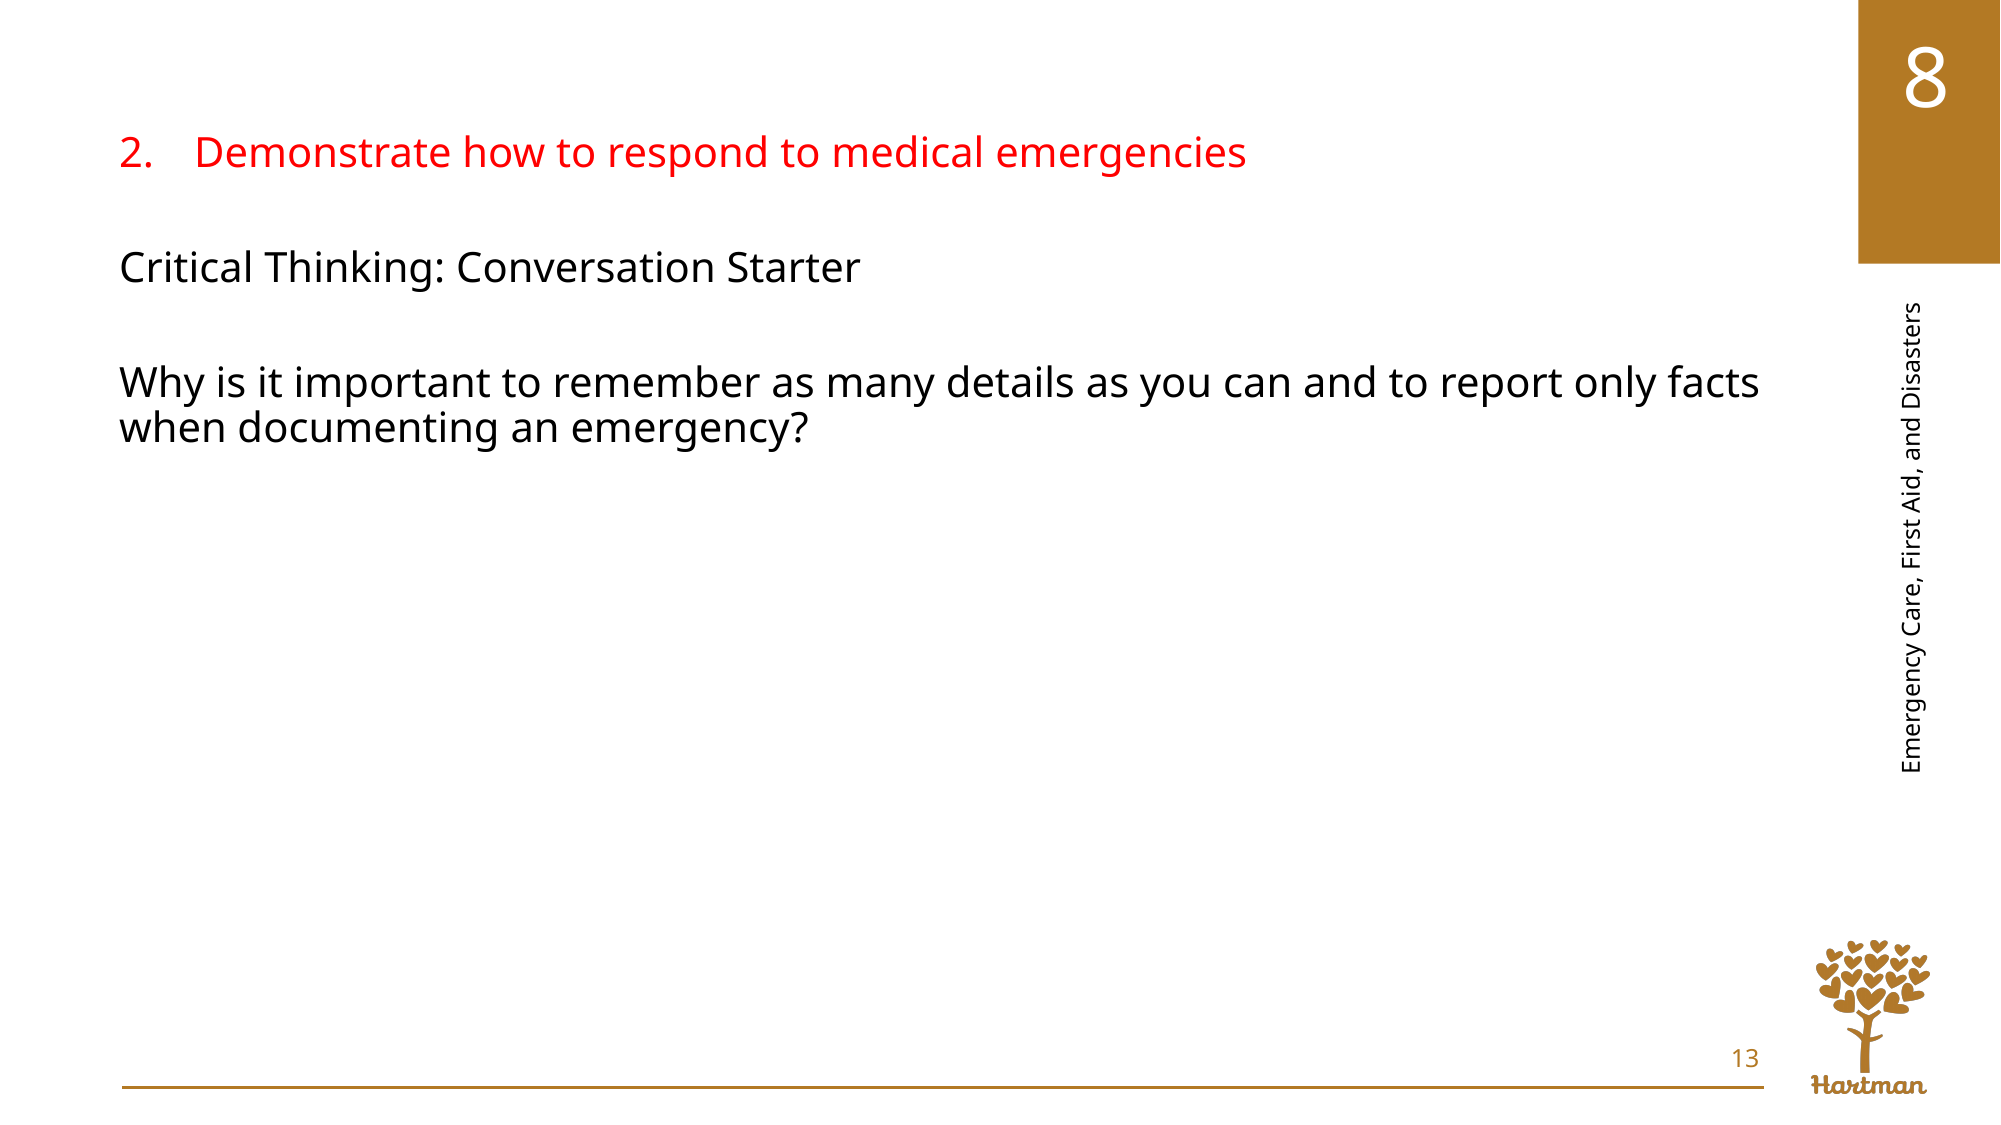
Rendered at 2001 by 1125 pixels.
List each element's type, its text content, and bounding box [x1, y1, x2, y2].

picture [1811, 940, 1930, 1094]
list Demonstrate how to respond to medical emergencies Critical Thinking: Conversation Starter Why is it important to remember as many details as you can and to report only facts when documenting an emergency? [104, 123, 1784, 1014]
slide_number 13 [1561, 1030, 1775, 1090]
